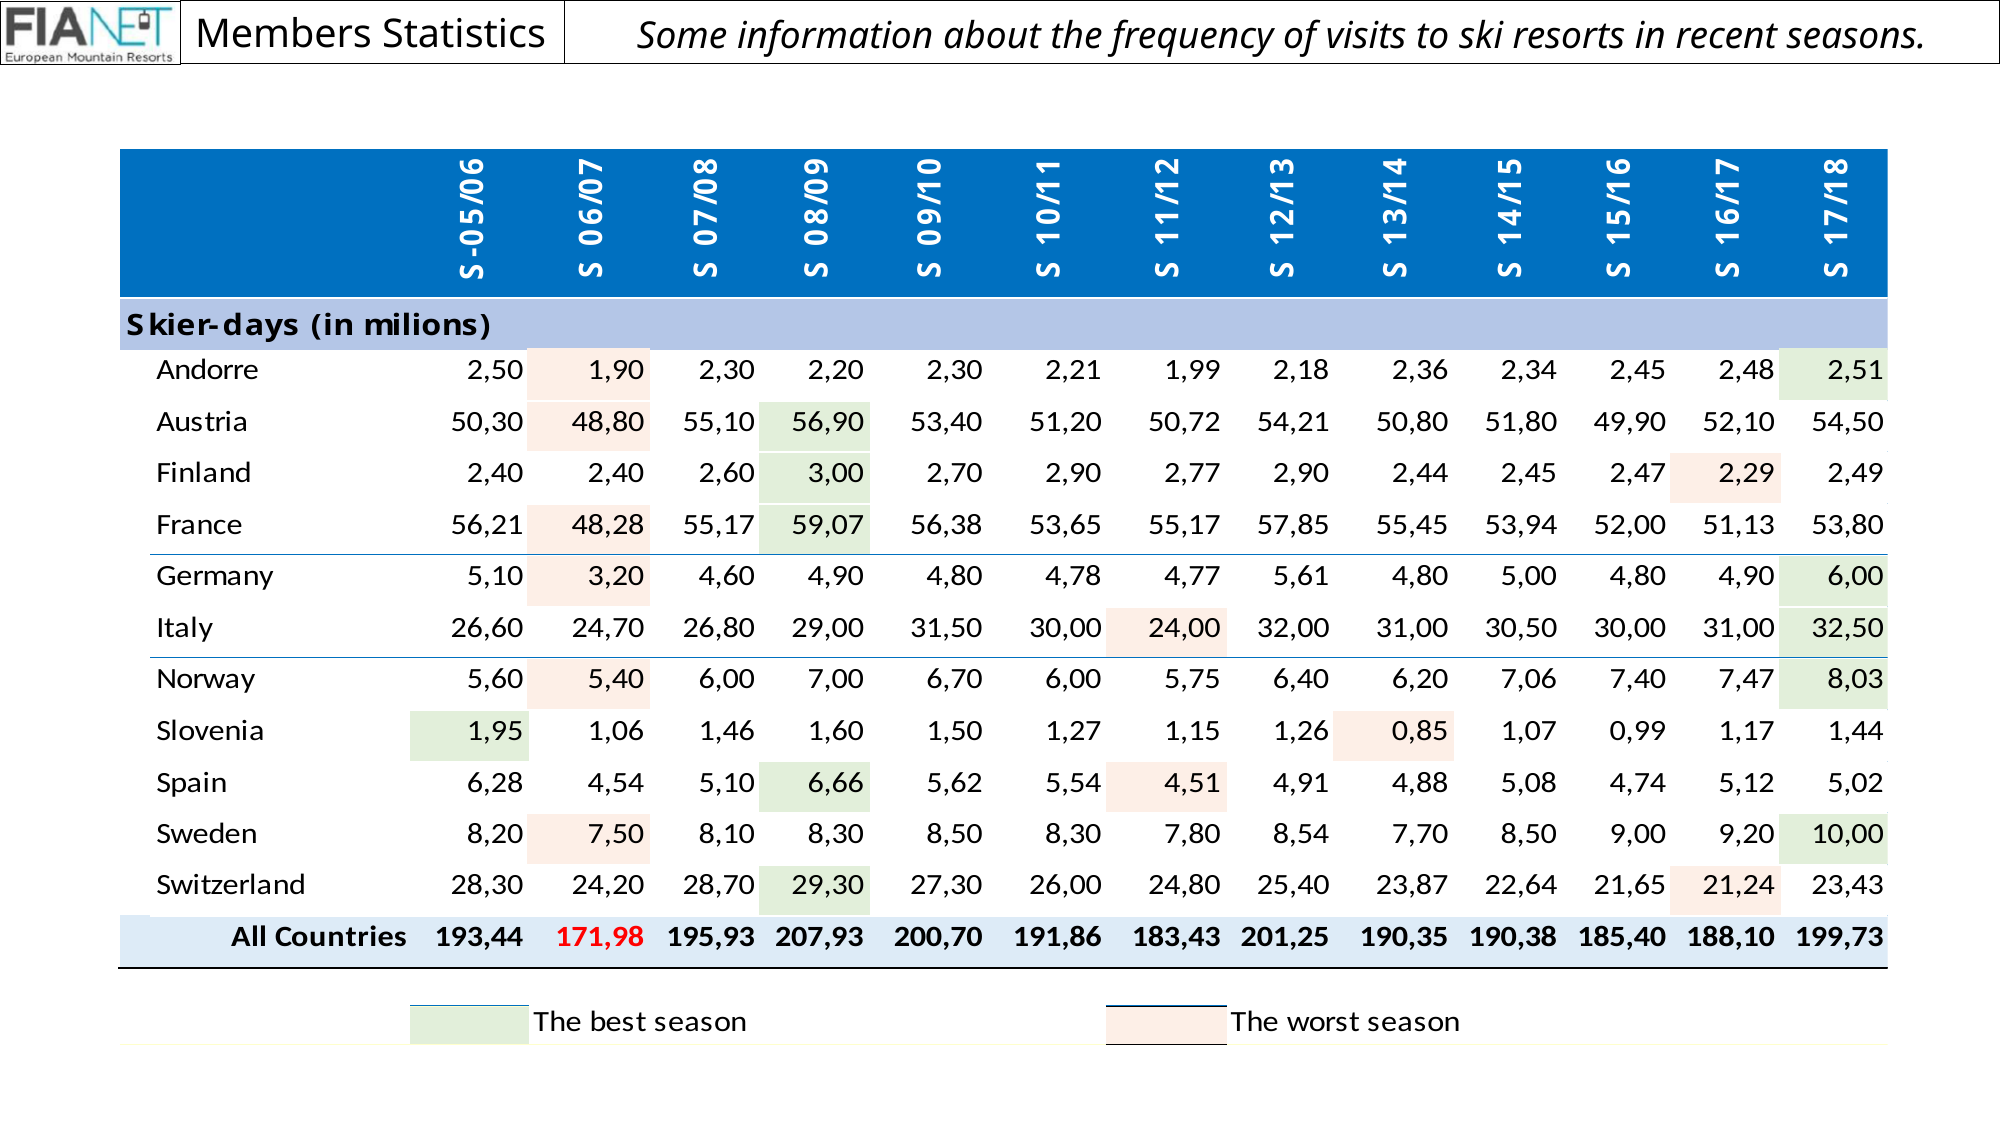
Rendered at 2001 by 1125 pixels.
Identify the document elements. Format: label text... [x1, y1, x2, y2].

picture [118, 147, 1890, 1047]
text_box Some information about the frequency of visits to ski resorts in recent seasons. [564, 0, 2000, 64]
picture [0, 1, 181, 65]
text_box Members Statistics [180, 0, 564, 64]
